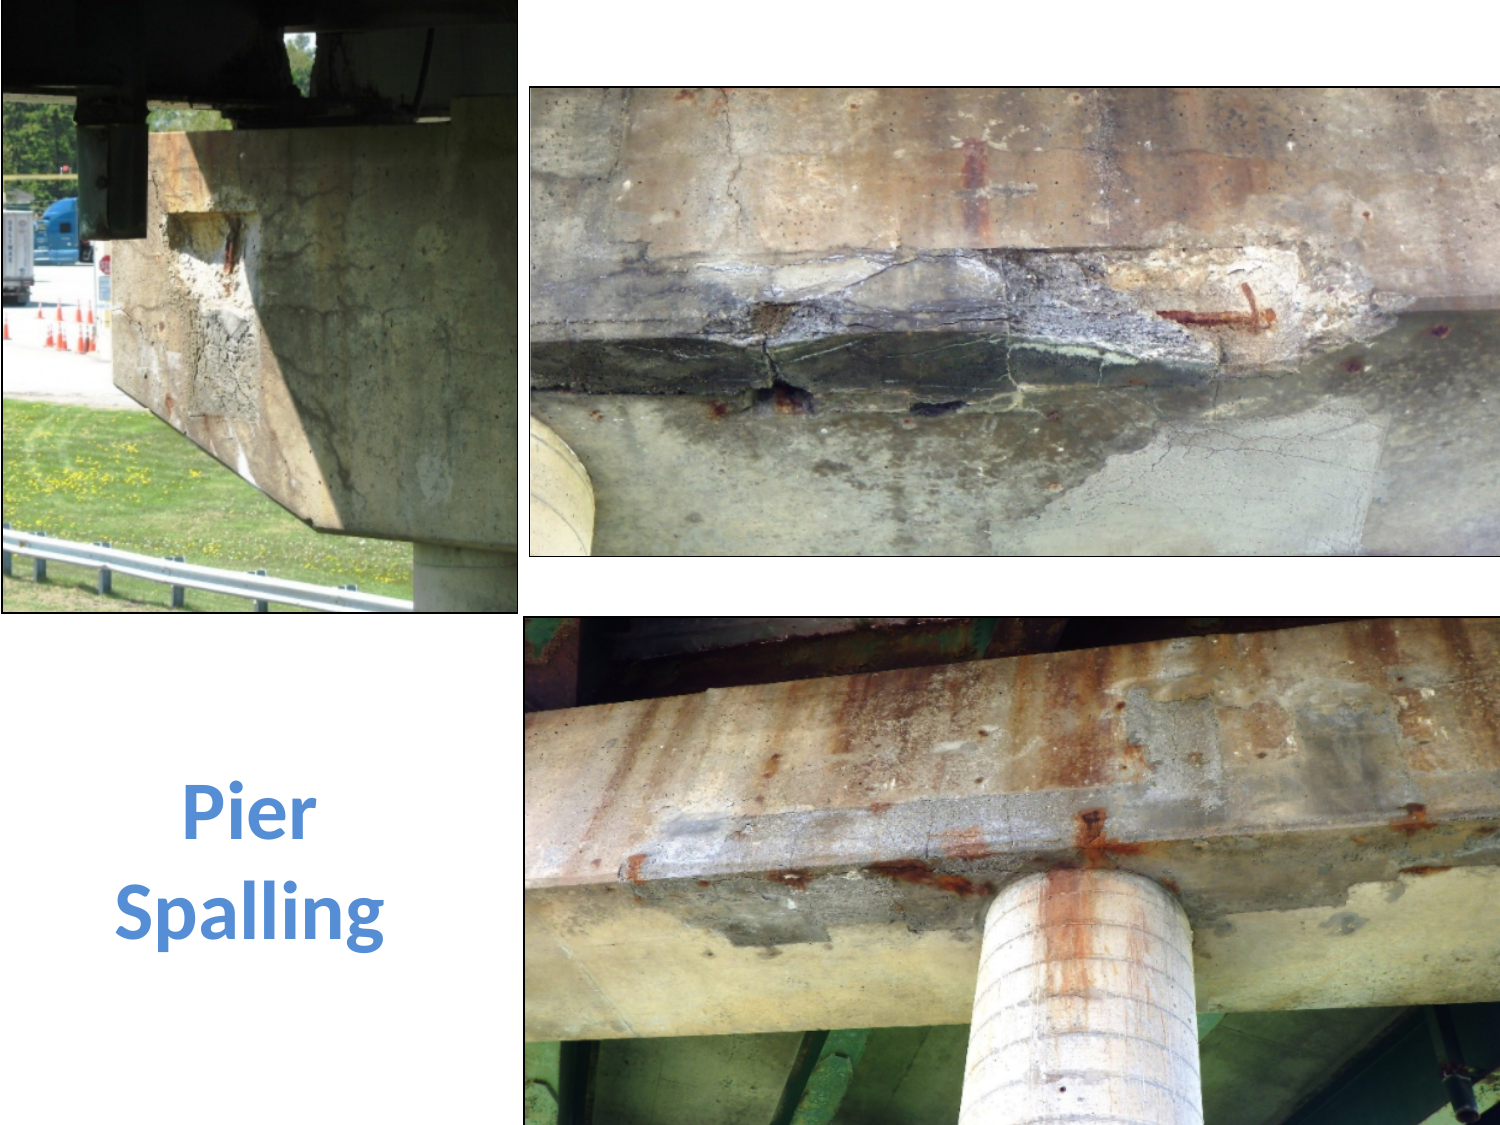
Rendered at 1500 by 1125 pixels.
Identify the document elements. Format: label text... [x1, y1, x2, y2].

title Pier Spalling [75, 662, 425, 1050]
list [2, 0, 518, 613]
picture [530, 87, 1500, 556]
picture [524, 617, 1500, 1125]
